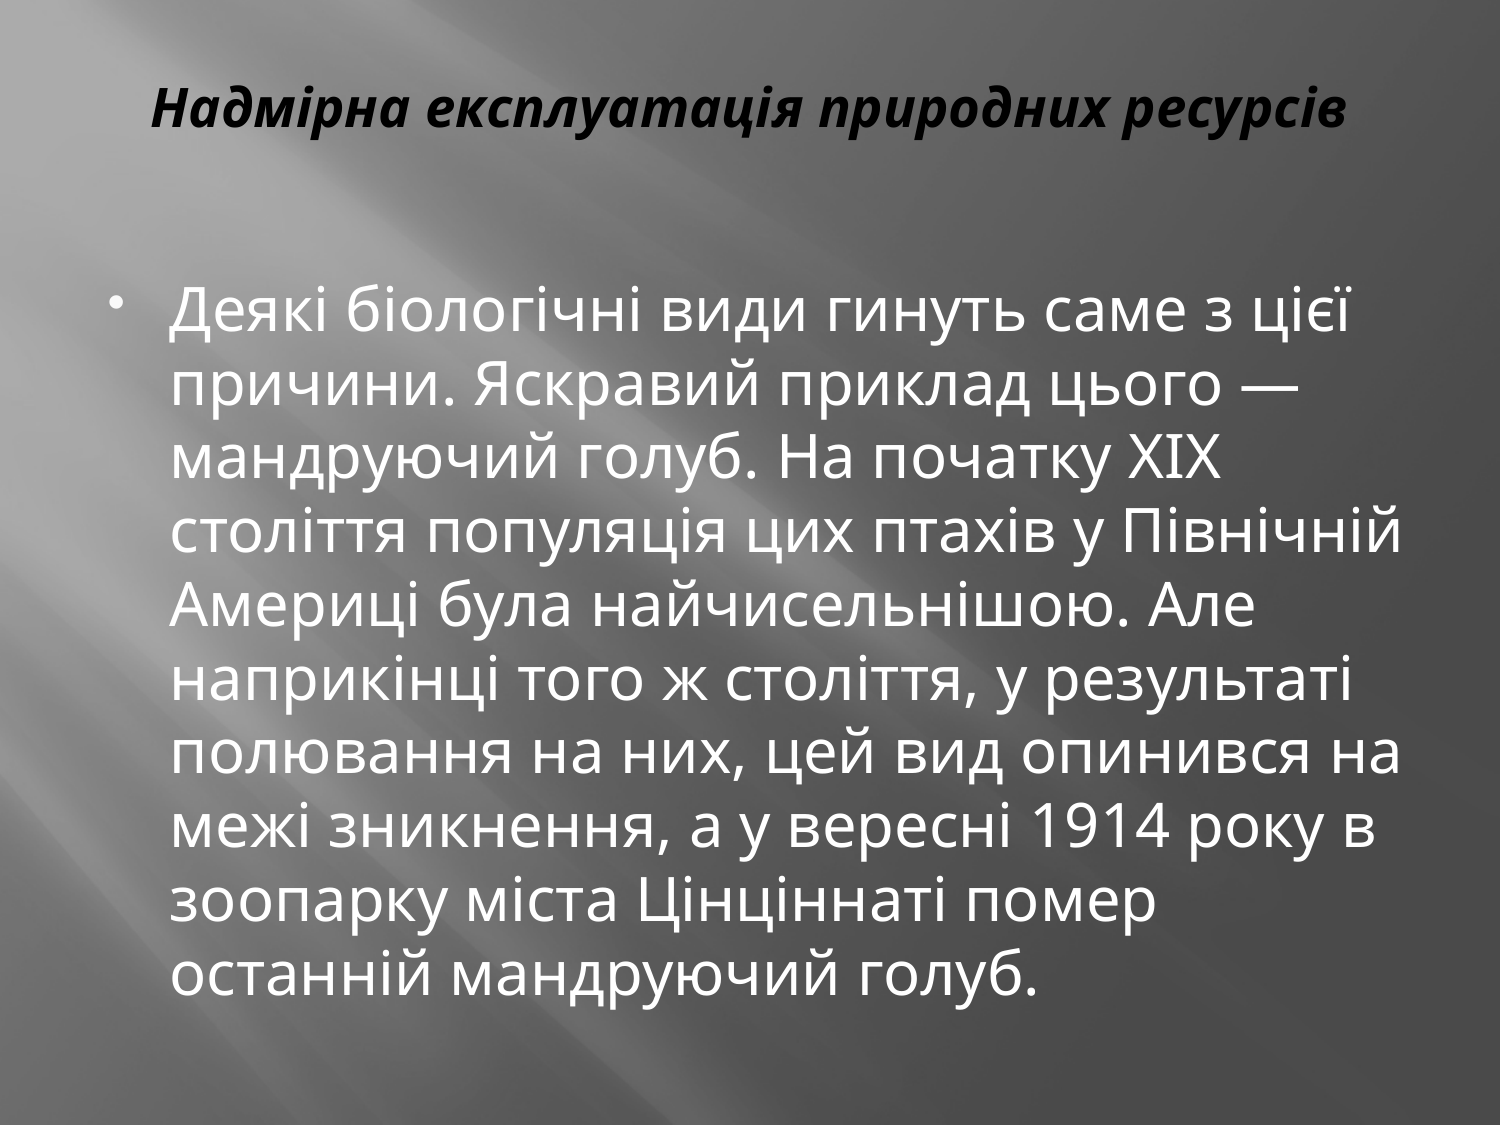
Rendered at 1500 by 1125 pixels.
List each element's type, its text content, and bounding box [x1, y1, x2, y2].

title Надмірна експлуатація природних ресурсів [75, 45, 1425, 233]
list Деякі біологічні види гинуть саме з цієї причини. Яскравий приклад цього — мандруючий голуб. На початку XIX століття популяція цих птахів у Північній Америці була найчисельнішою. Але наприкінці того ж століття, у результаті полювання на них, цей вид опинився на межі зникнення, а у вересні 1914 року в зоопарку міста Цінціннаті помер останній мандруючий голуб. [75, 262, 1425, 1035]
